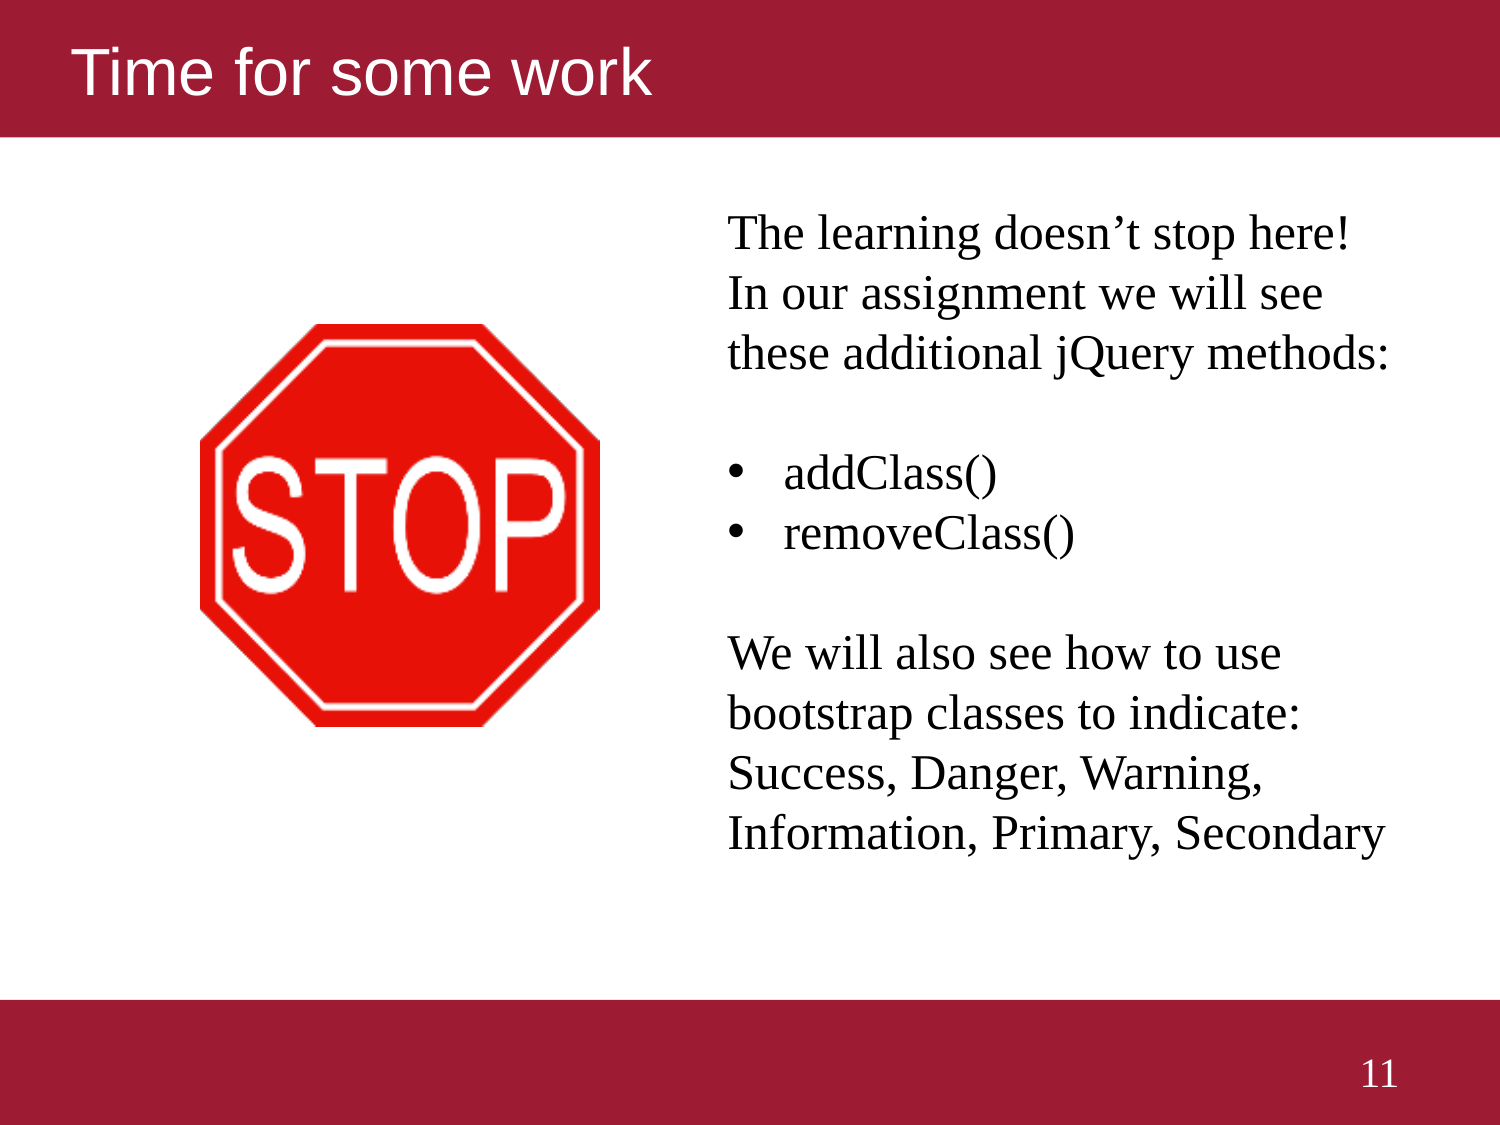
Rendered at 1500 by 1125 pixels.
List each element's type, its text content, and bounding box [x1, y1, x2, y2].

title Time for some work [0, 0, 1500, 138]
picture [199, 324, 601, 727]
text_box The learning doesn’t stop here! In our assignment we will see these additional jQuery methods: addClass() removeClass() We will also see how to use bootstrap classes to indicate: Success, Danger, Warning, Information, Primary, Secondary [712, 192, 1413, 868]
slide_number 11 [1074, 1038, 1426, 1089]
